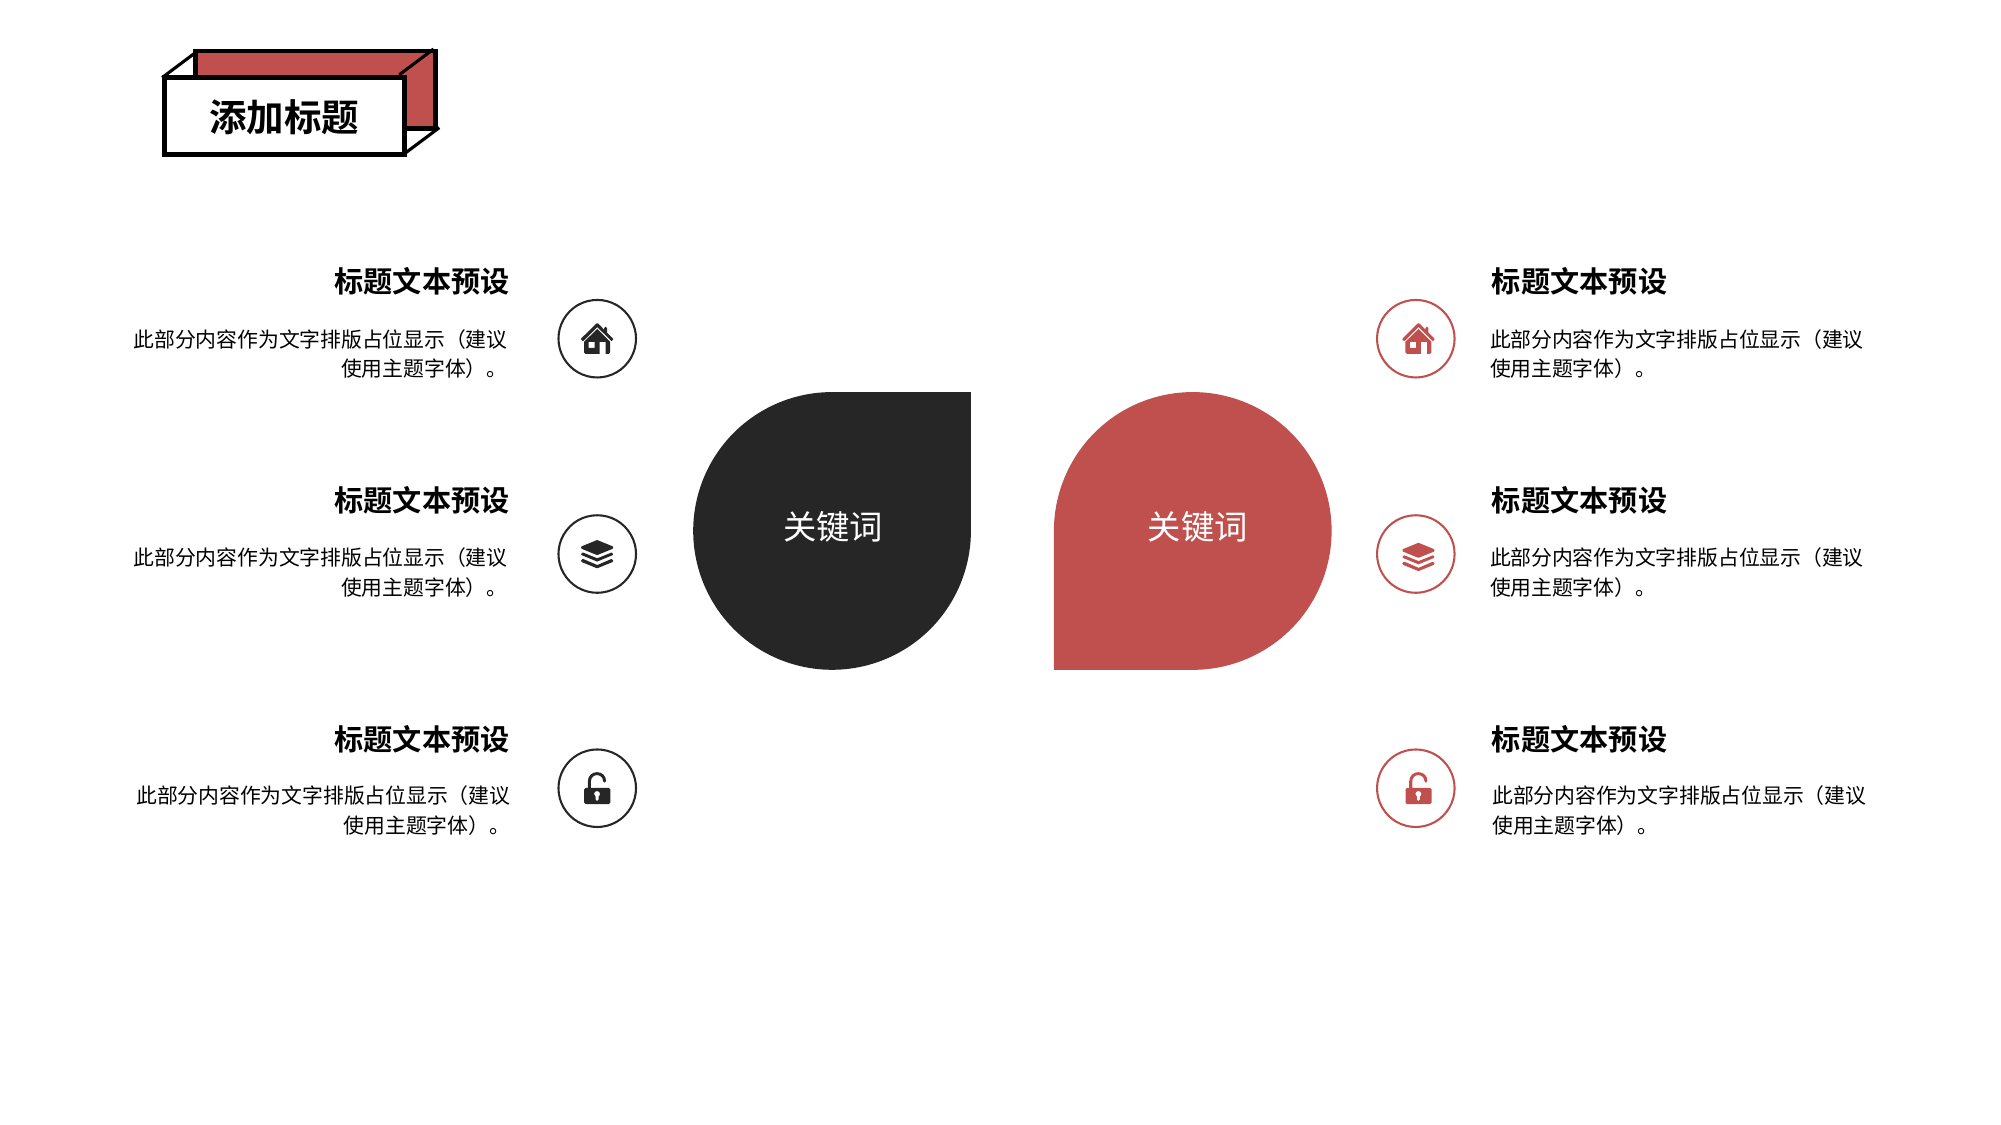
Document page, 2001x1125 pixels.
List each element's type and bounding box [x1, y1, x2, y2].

text_box [107, 256, 1893, 869]
text_box [162, 48, 440, 155]
